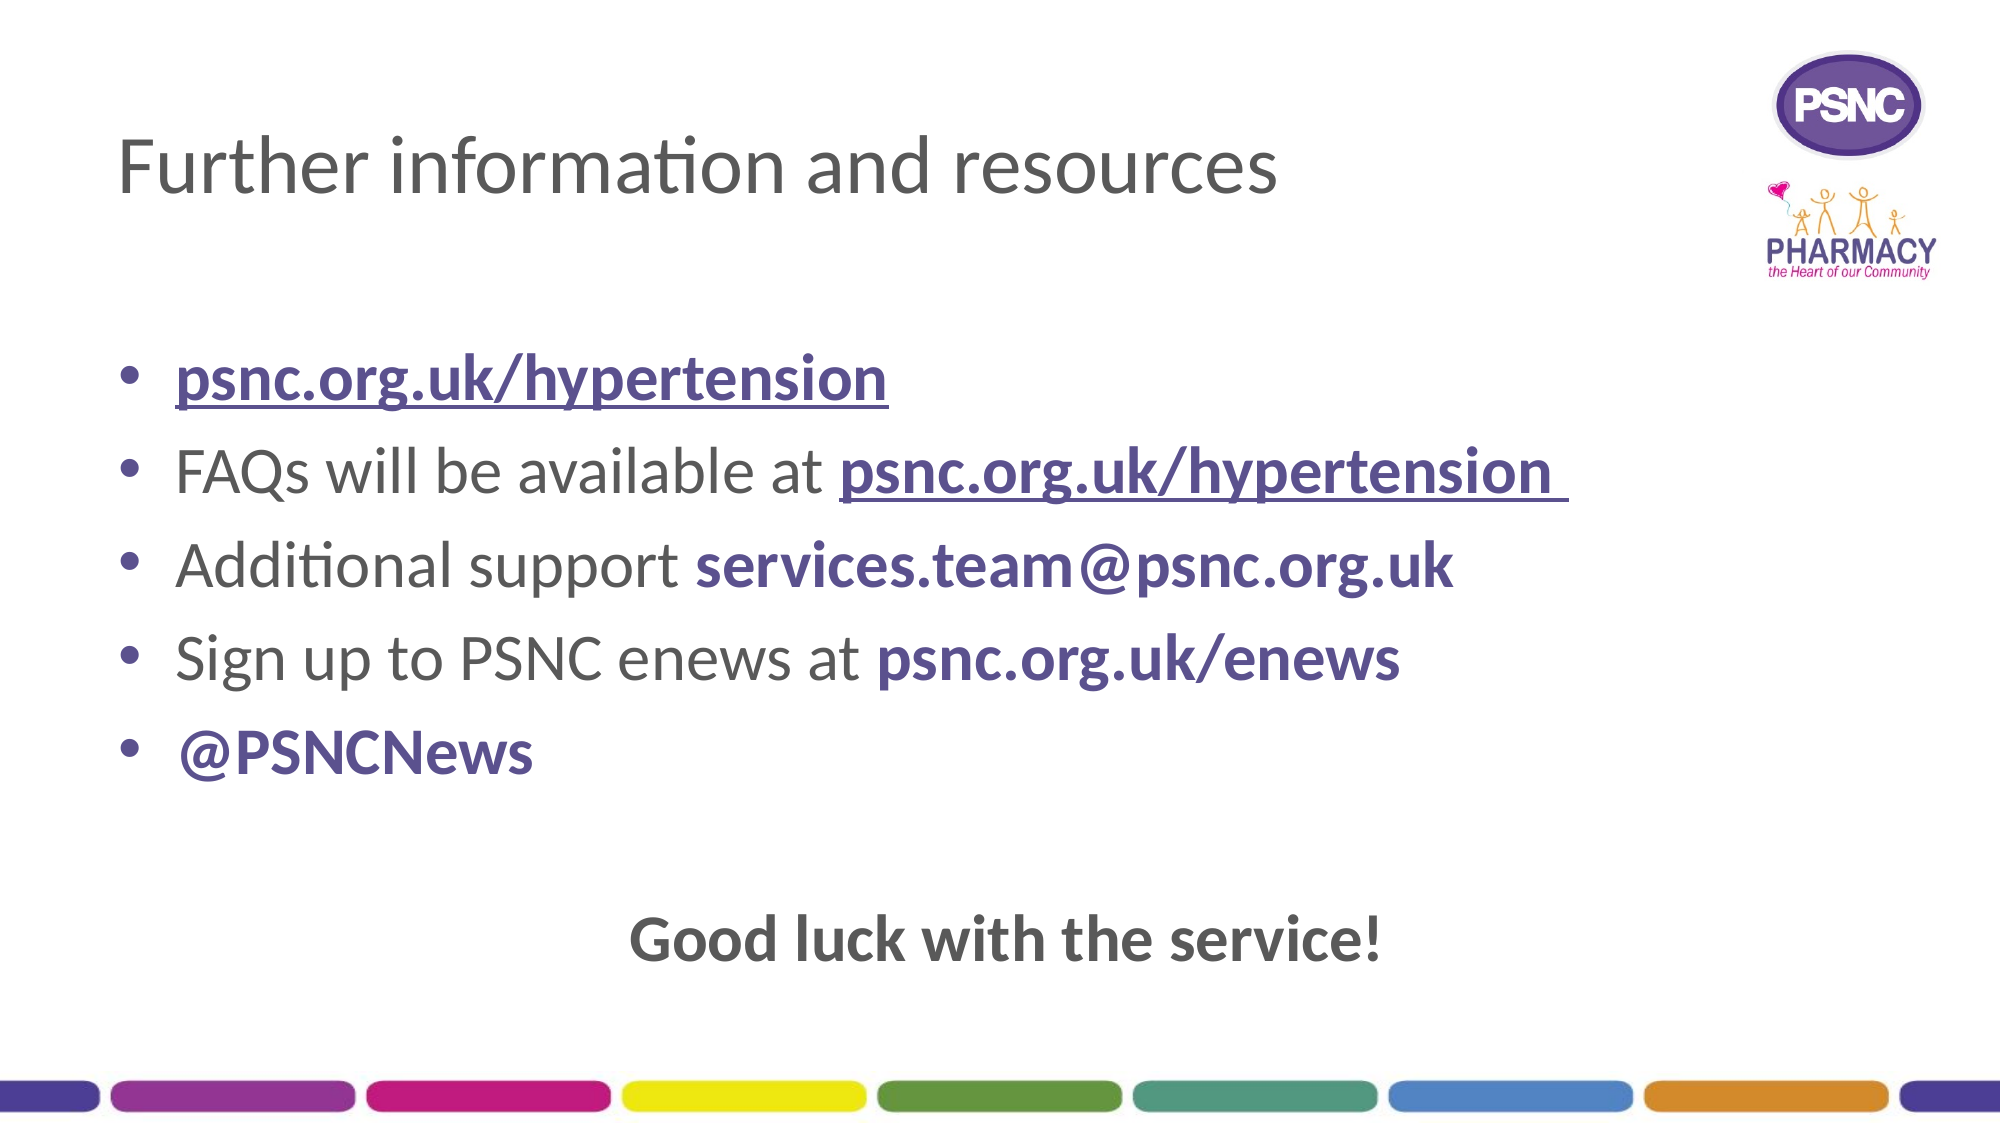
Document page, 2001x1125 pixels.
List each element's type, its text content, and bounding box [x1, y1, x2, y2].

picture [1742, 39, 1954, 289]
title Further information and resources [102, 43, 1721, 278]
picture [0, 1071, 2000, 1123]
list psnc.org.uk/hypertension FAQs will be available at psnc.org.uk/hypertension Additional support services.team@psnc.org.uk Sign up to PSNC enews at psnc.org.uk/enews @PSNCNews Good luck with the service! [103, 326, 1912, 1047]
